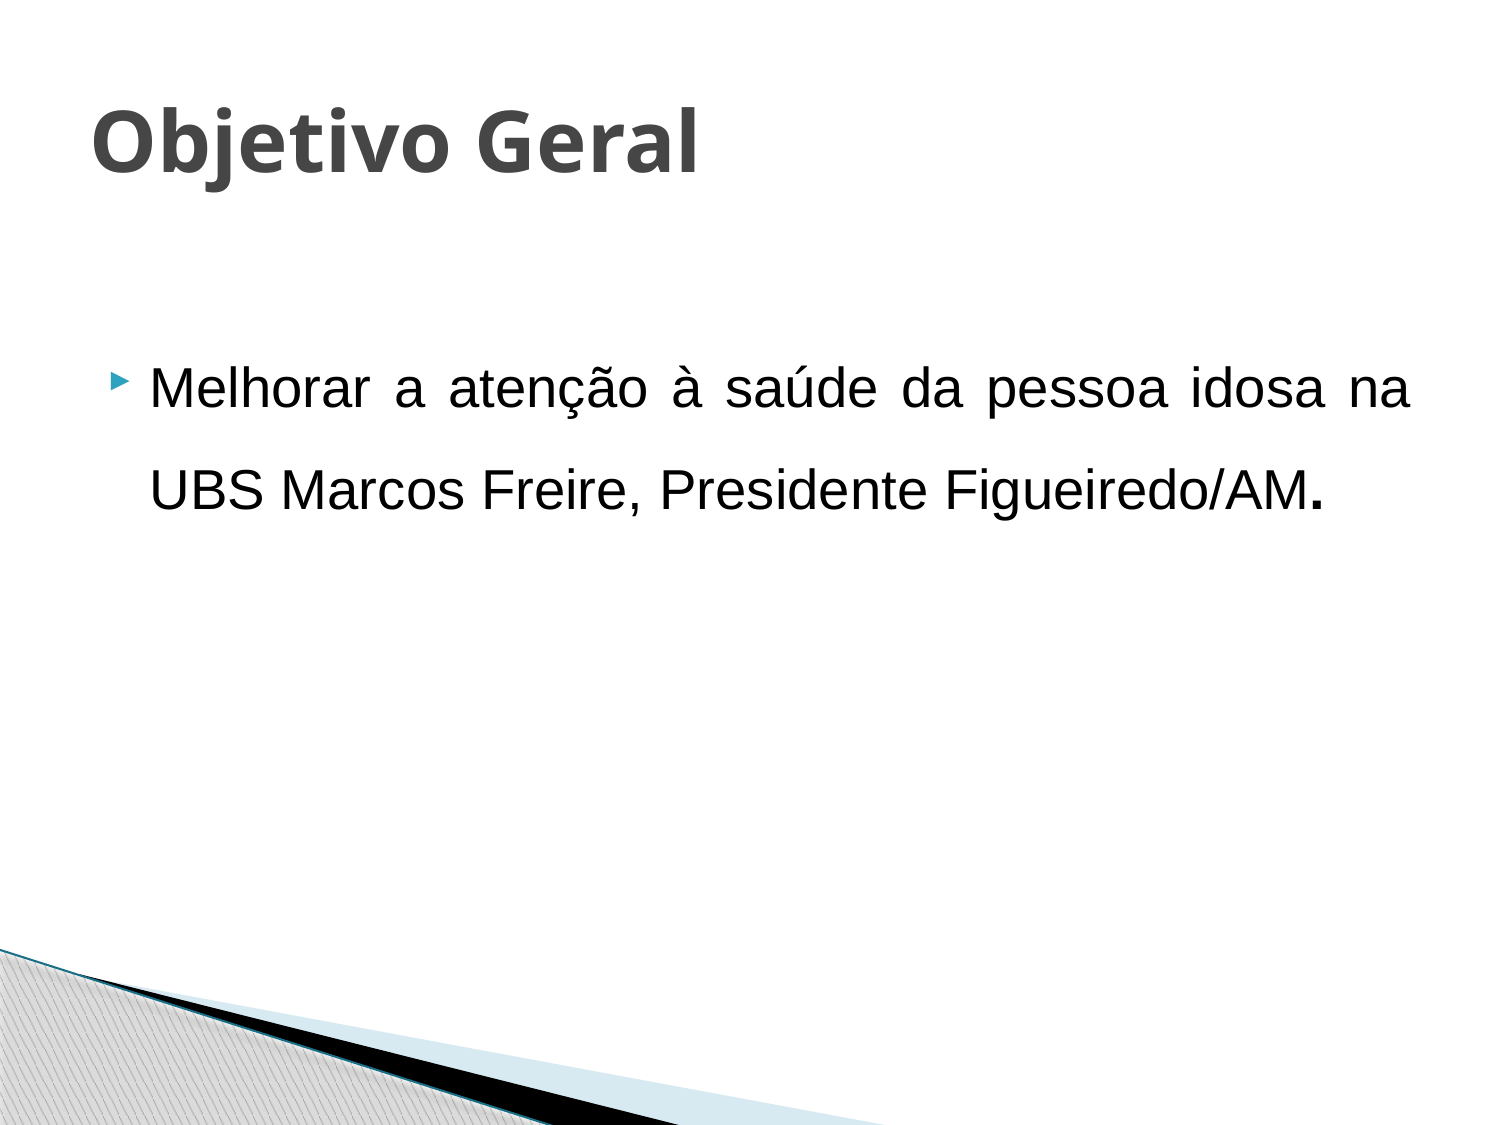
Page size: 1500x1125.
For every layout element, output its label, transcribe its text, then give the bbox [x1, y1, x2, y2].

title Objetivo Geral [75, 45, 1425, 233]
list Melhorar a atenção à saúde da pessoa idosa na UBS Marcos Freire, Presidente Figueiredo/AM. [75, 243, 1425, 986]
